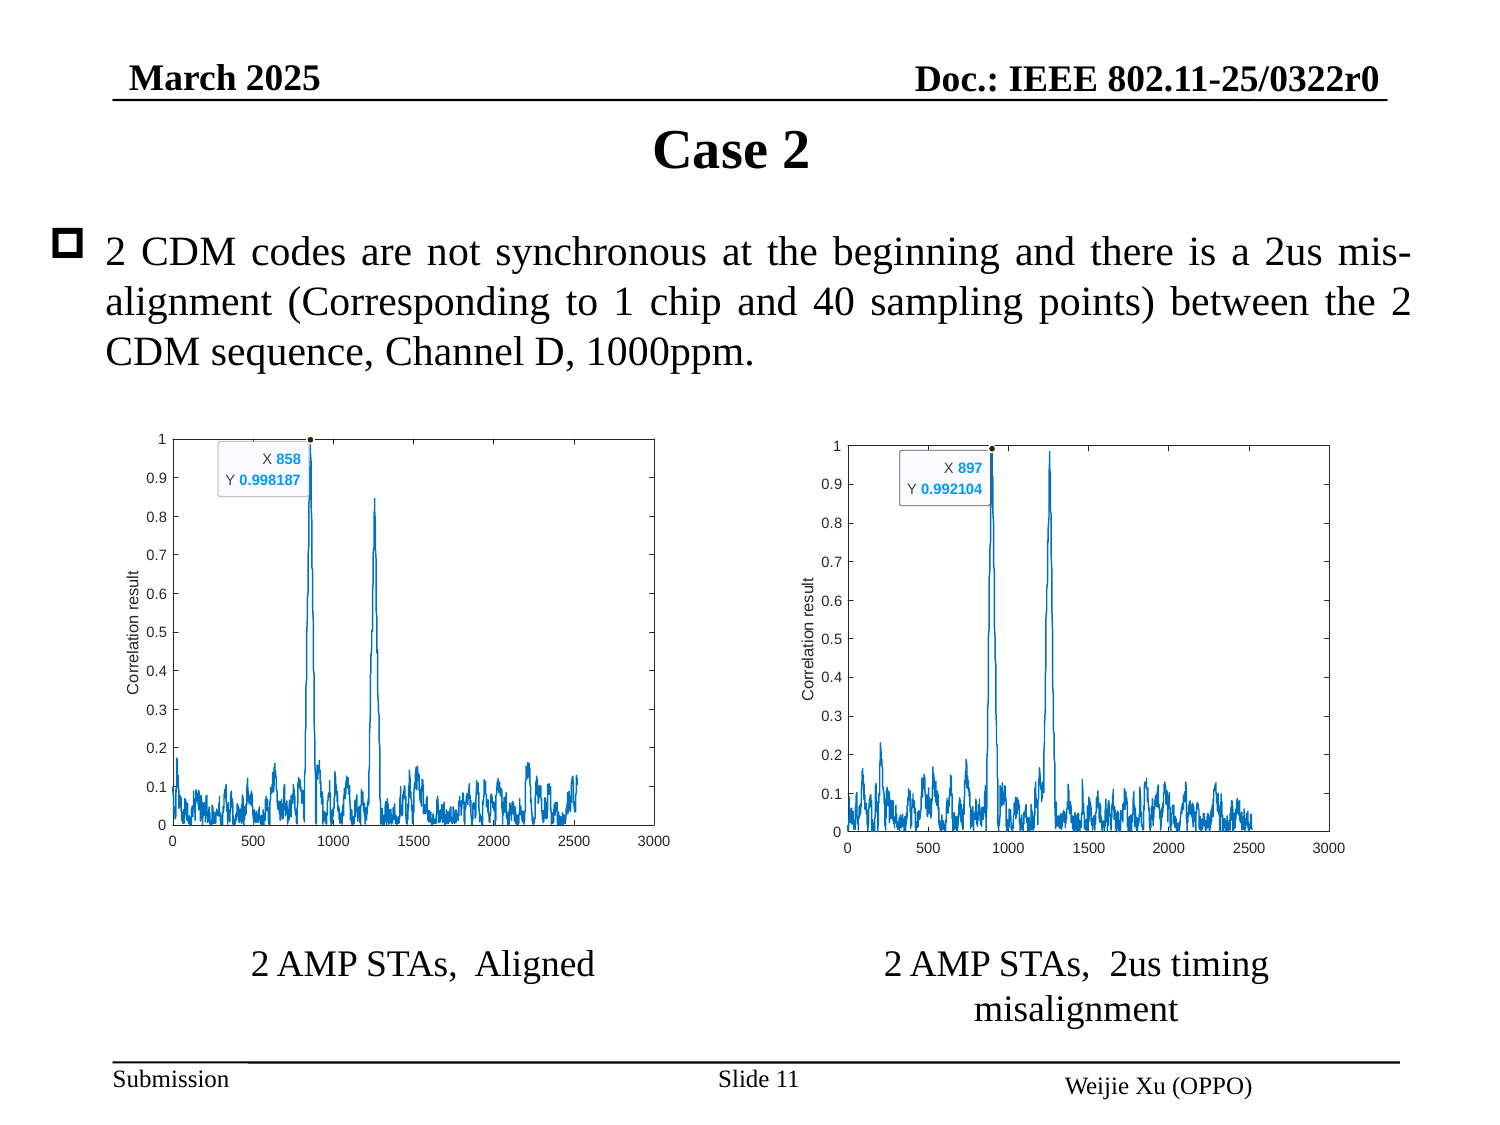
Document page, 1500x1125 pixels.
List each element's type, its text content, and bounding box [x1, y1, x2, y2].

picture [767, 410, 1388, 883]
text_box 2 AMP STAs, 2us timing misalignment [848, 931, 1305, 1037]
picture [92, 403, 713, 877]
text_box 2 CDM codes are not synchronous at the beginning and there is a 2us mis-alignment (Corresponding to 1 chip and 40 sampling points) between the 2 CDM sequence, Channel D, 1000ppm. [34, 216, 1429, 632]
text_box Doc.: IEEE 802.11-25/0322r0 [899, 46, 1413, 107]
text_box March 2025 [114, 45, 493, 100]
text_box Weijie Xu (OPPO) [1050, 1062, 1402, 1093]
text_box Slide 11 [712, 1062, 800, 1122]
text_box Case 2 [62, 112, 1400, 193]
text_box 2 AMP STAs, Aligned [195, 931, 652, 992]
